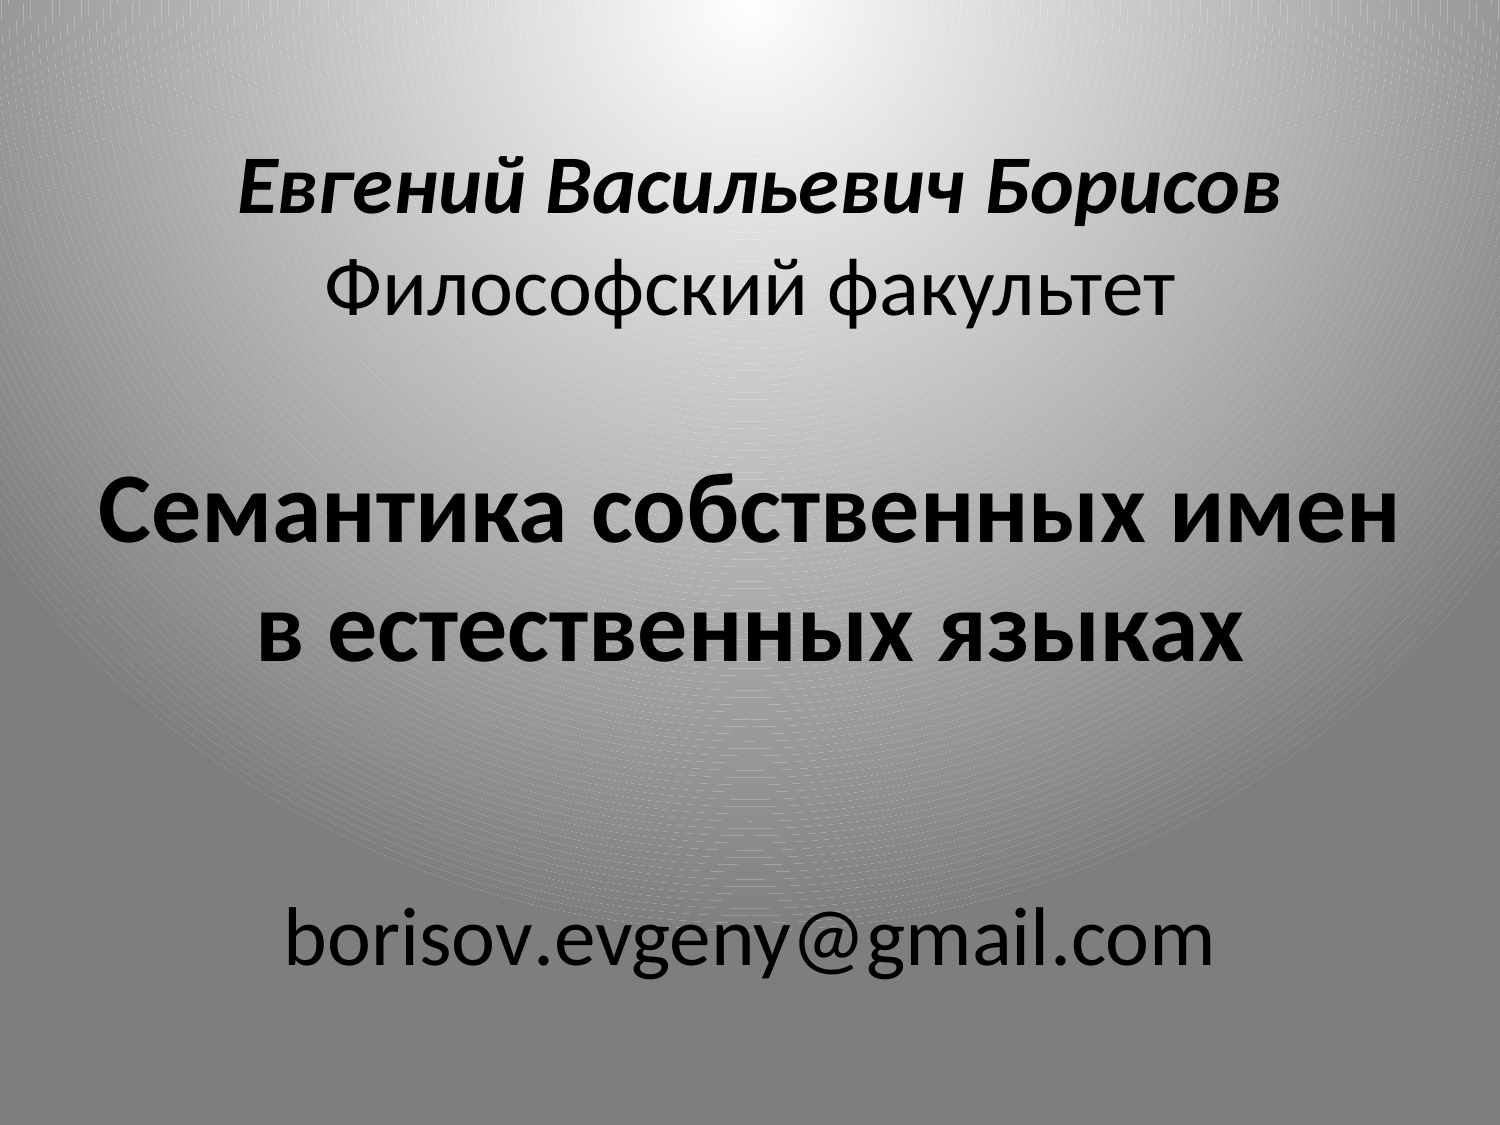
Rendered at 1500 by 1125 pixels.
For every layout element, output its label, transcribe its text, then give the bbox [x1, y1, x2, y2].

title Евгений Васильевич Борисов Философский факультет Семантика собственных имен в естественных языках borisov.evgeny@gmail.com [75, 45, 1425, 1059]
